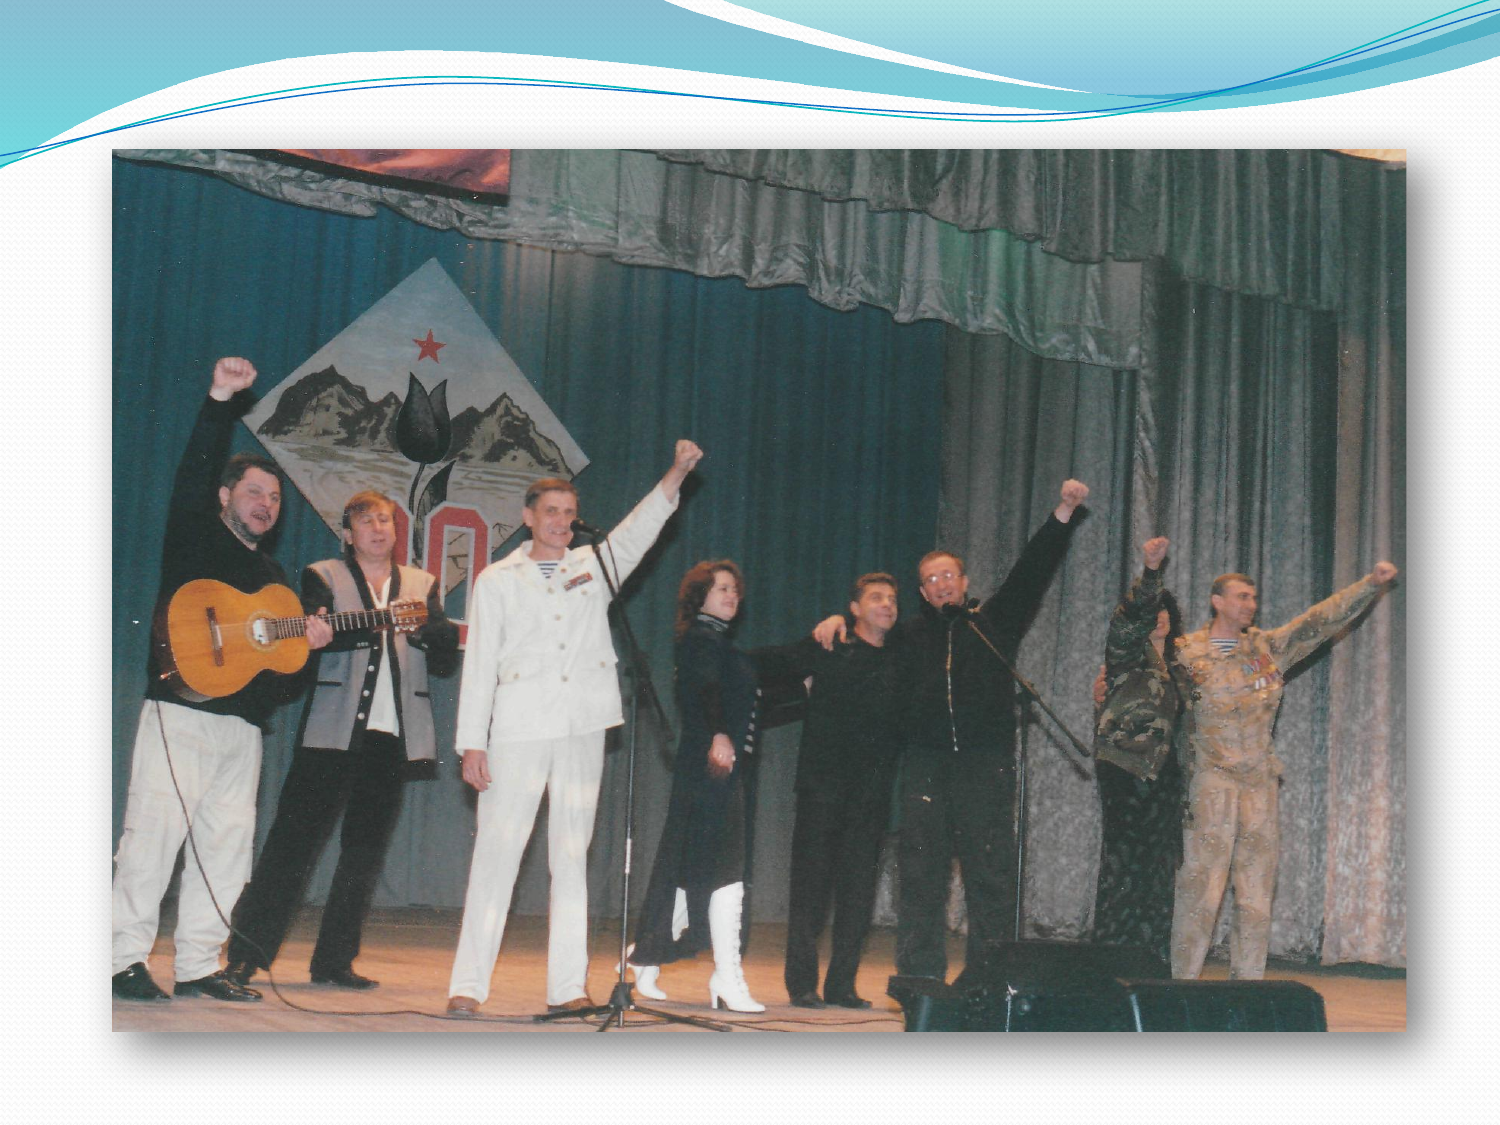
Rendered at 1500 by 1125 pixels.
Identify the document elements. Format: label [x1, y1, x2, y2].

picture [111, 148, 1407, 1032]
